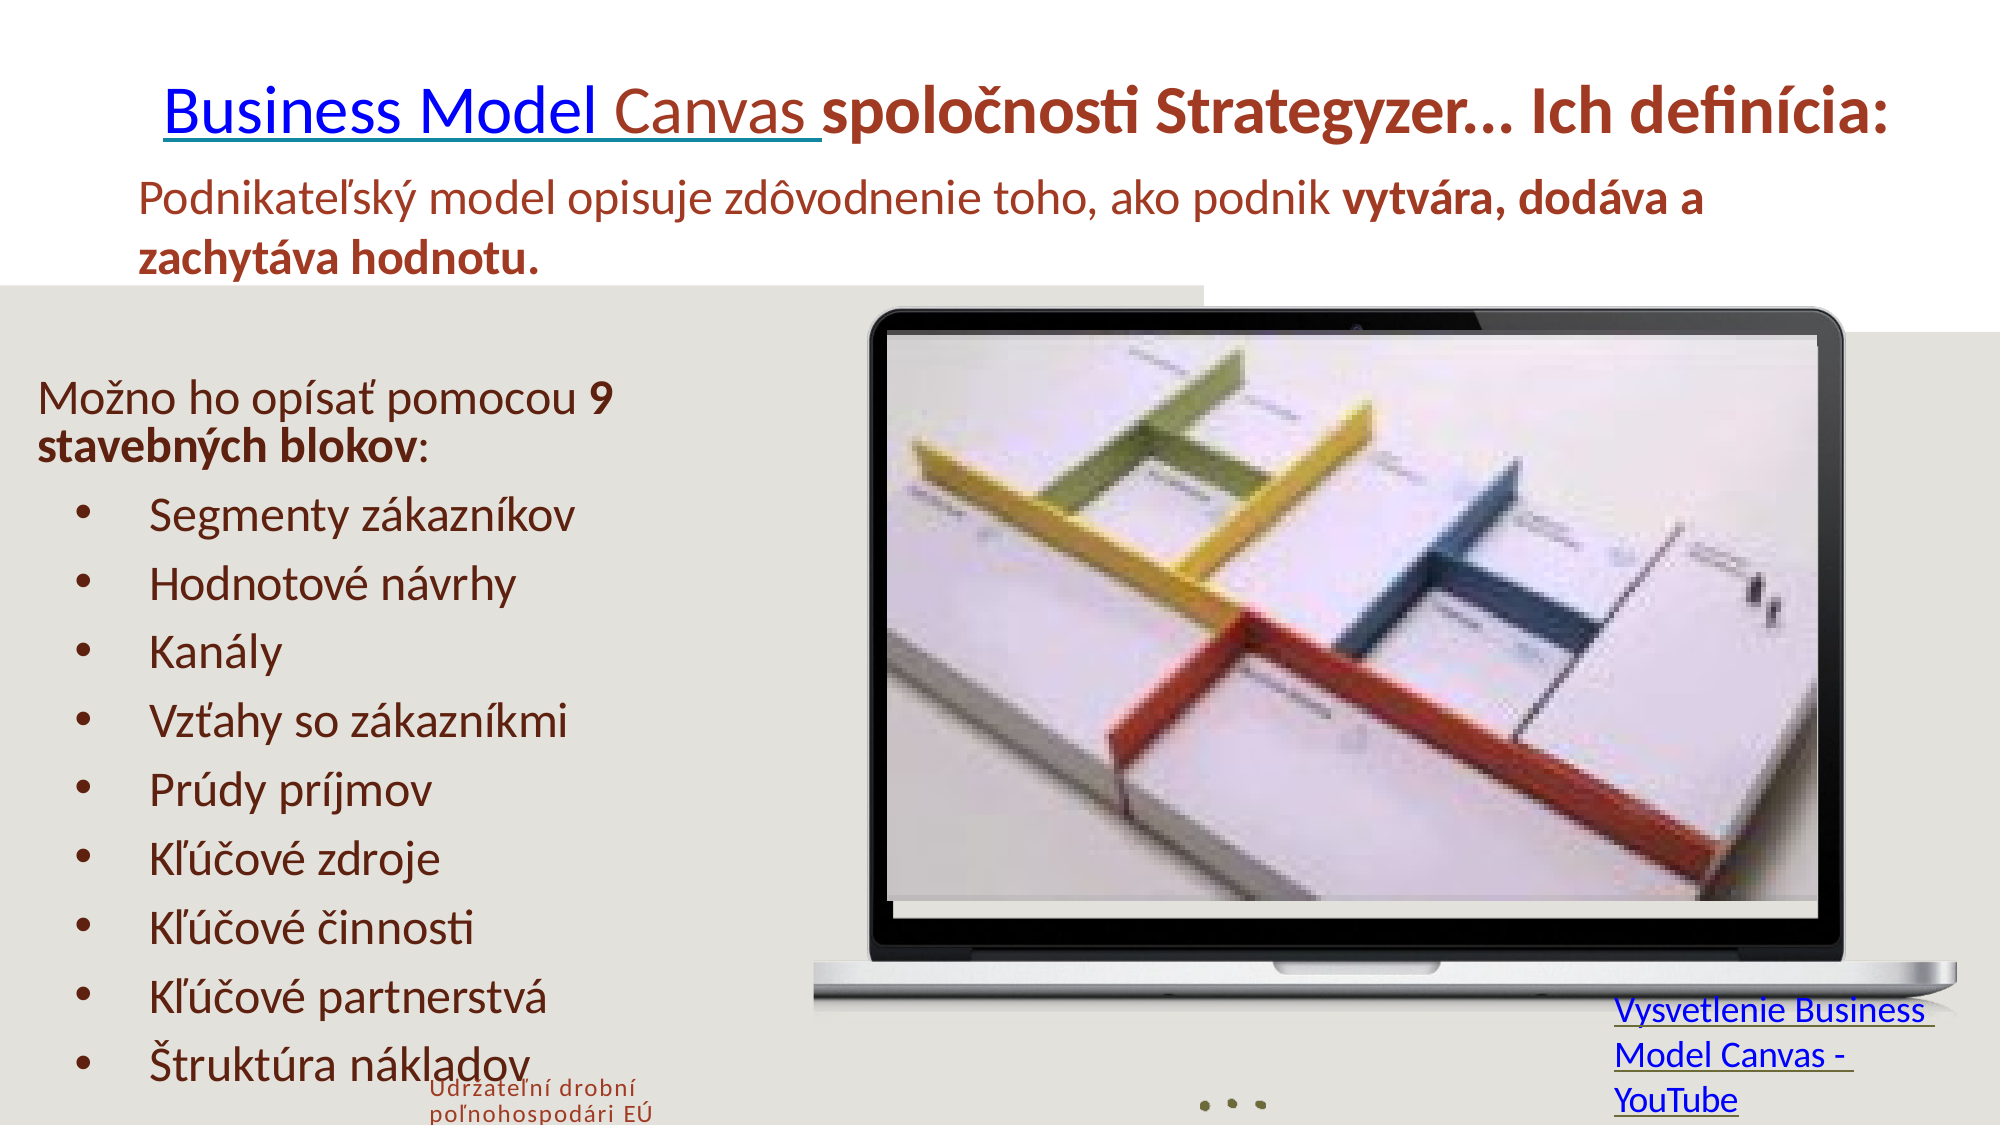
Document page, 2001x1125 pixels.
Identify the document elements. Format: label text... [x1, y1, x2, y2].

title Business Model Canvas spoločnosti Strategyzer... Ich definícia: Podnikateľský model opisuje zdôvodnenie toho, ako podnik vytvára, dodáva a zachytáva hodnotu. [102, 36, 1898, 271]
picture [887, 329, 1818, 901]
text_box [0, 274, 2000, 1125]
